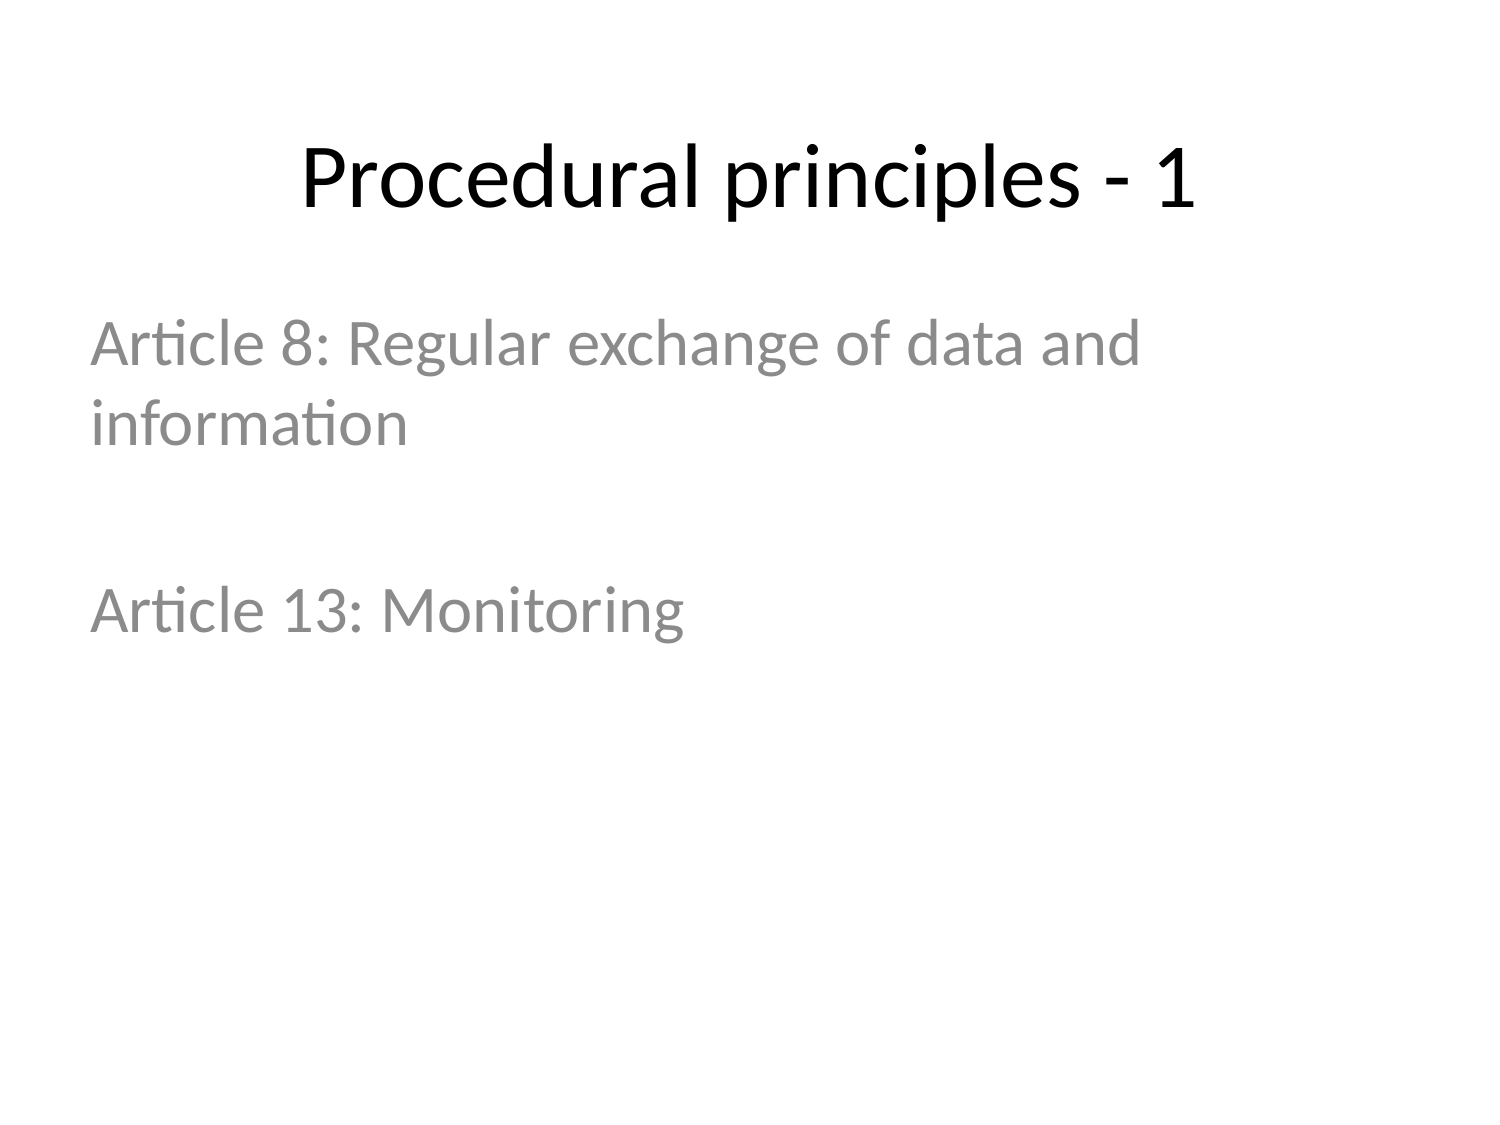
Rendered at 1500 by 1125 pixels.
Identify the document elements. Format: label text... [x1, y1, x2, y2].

title Procedural principles - 1 [112, 50, 1388, 291]
subtitle Article 8: Regular exchange of data and information Article 13: Monitoring [75, 291, 1438, 1063]
